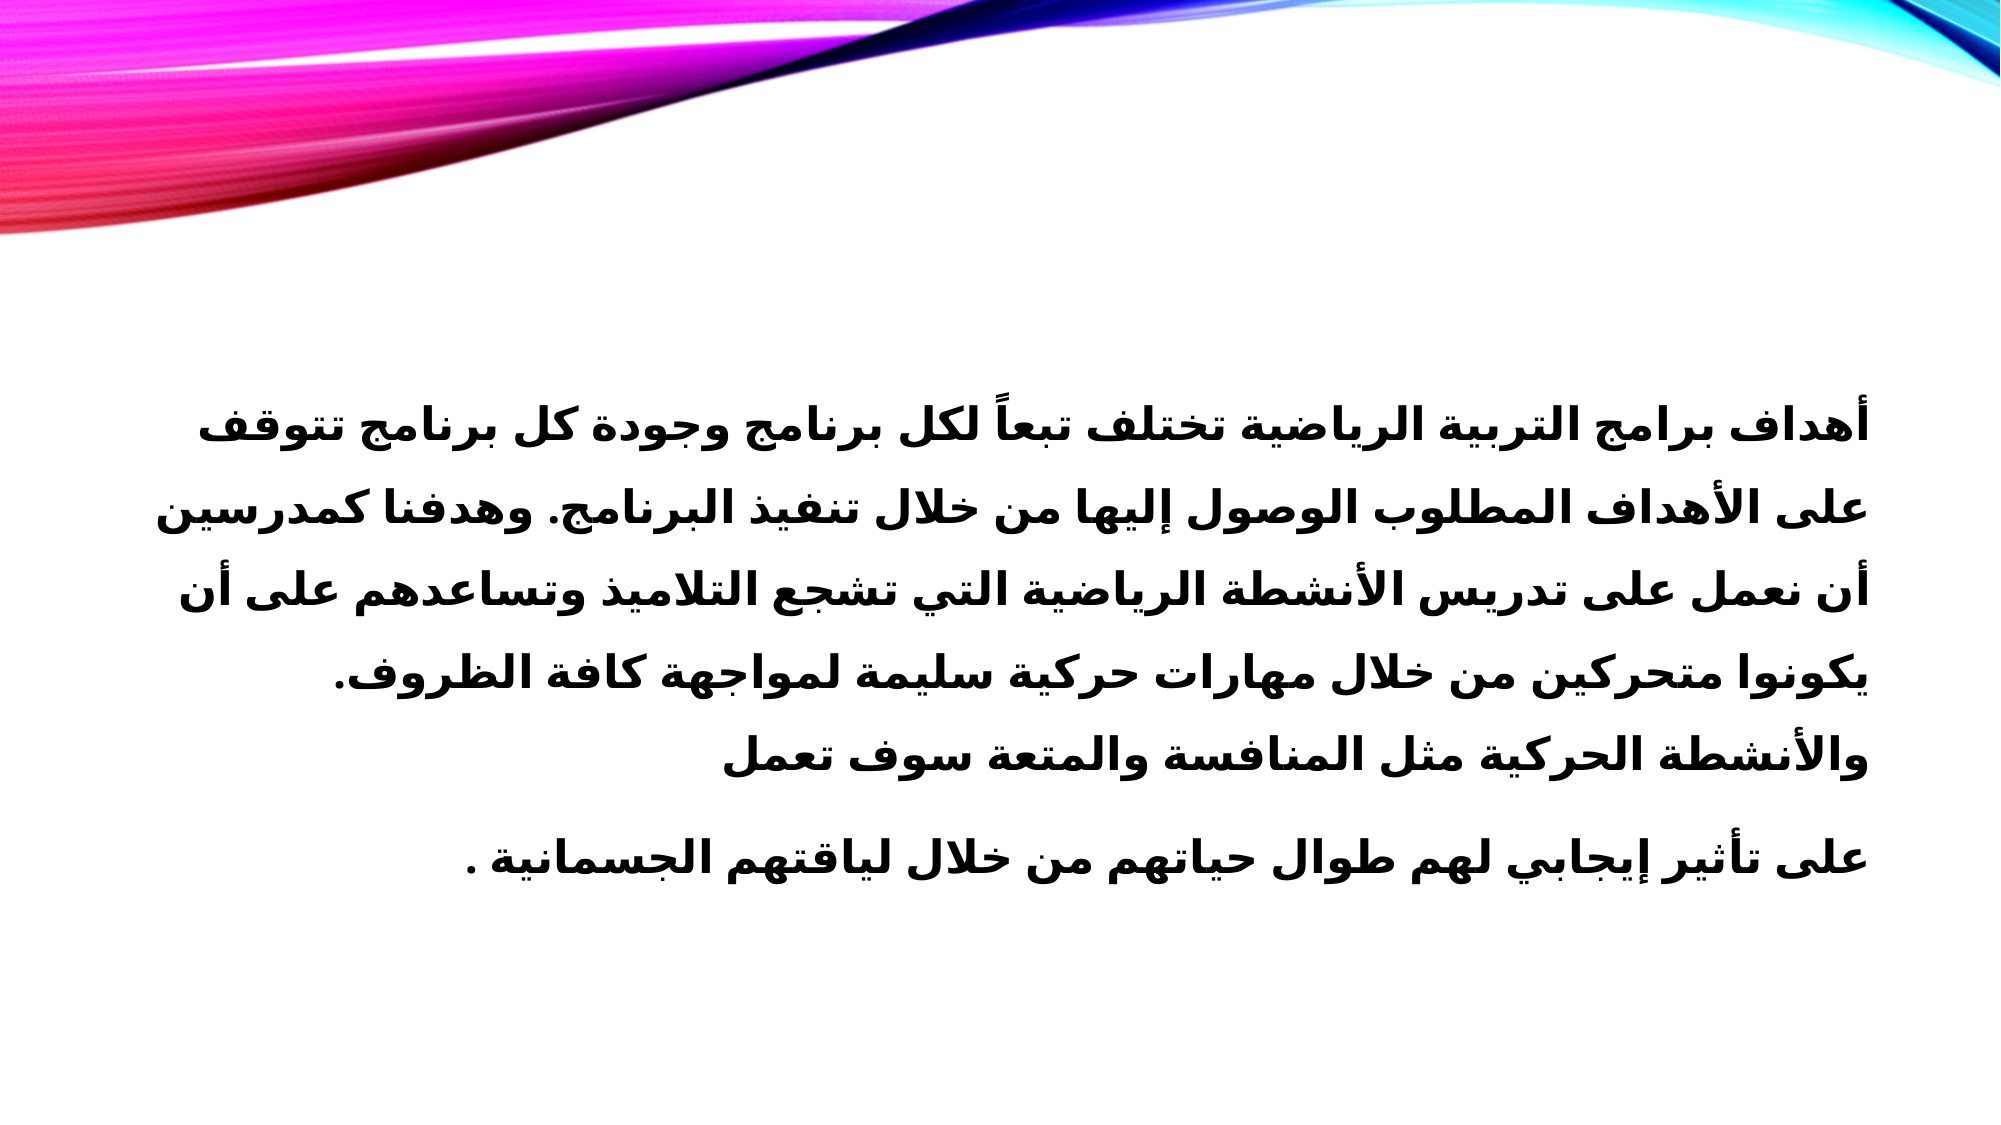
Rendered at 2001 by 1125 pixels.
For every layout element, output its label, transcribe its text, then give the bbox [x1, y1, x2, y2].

picture [1890, 0, 2000, 75]
list أهداف برامج التربية الرياضية تختلف تبعاً لكل برنامج وجودة كل برنامج تتوقف على الأهداف المطلوب الوصول إليها من خلال تنفيذ البرنامج. وهدفنا كمدرسين أن نعمل على تدريس الأنشطة الرياضية التي تشجع التلاميذ وتساعدهم على أن يكونوا متحركين من خلال مهارات حركية سليمة لمواجهة كافة الظروف. والأنشطة الحركية مثل المنافسة والمتعة سوف تعمل على تأثير إيجابي لهم طوال حياتهم من خلال لياقتهم الجسمانية . [112, 360, 1888, 1021]
picture [0, 0, 2000, 237]
picture [1910, 0, 2000, 45]
